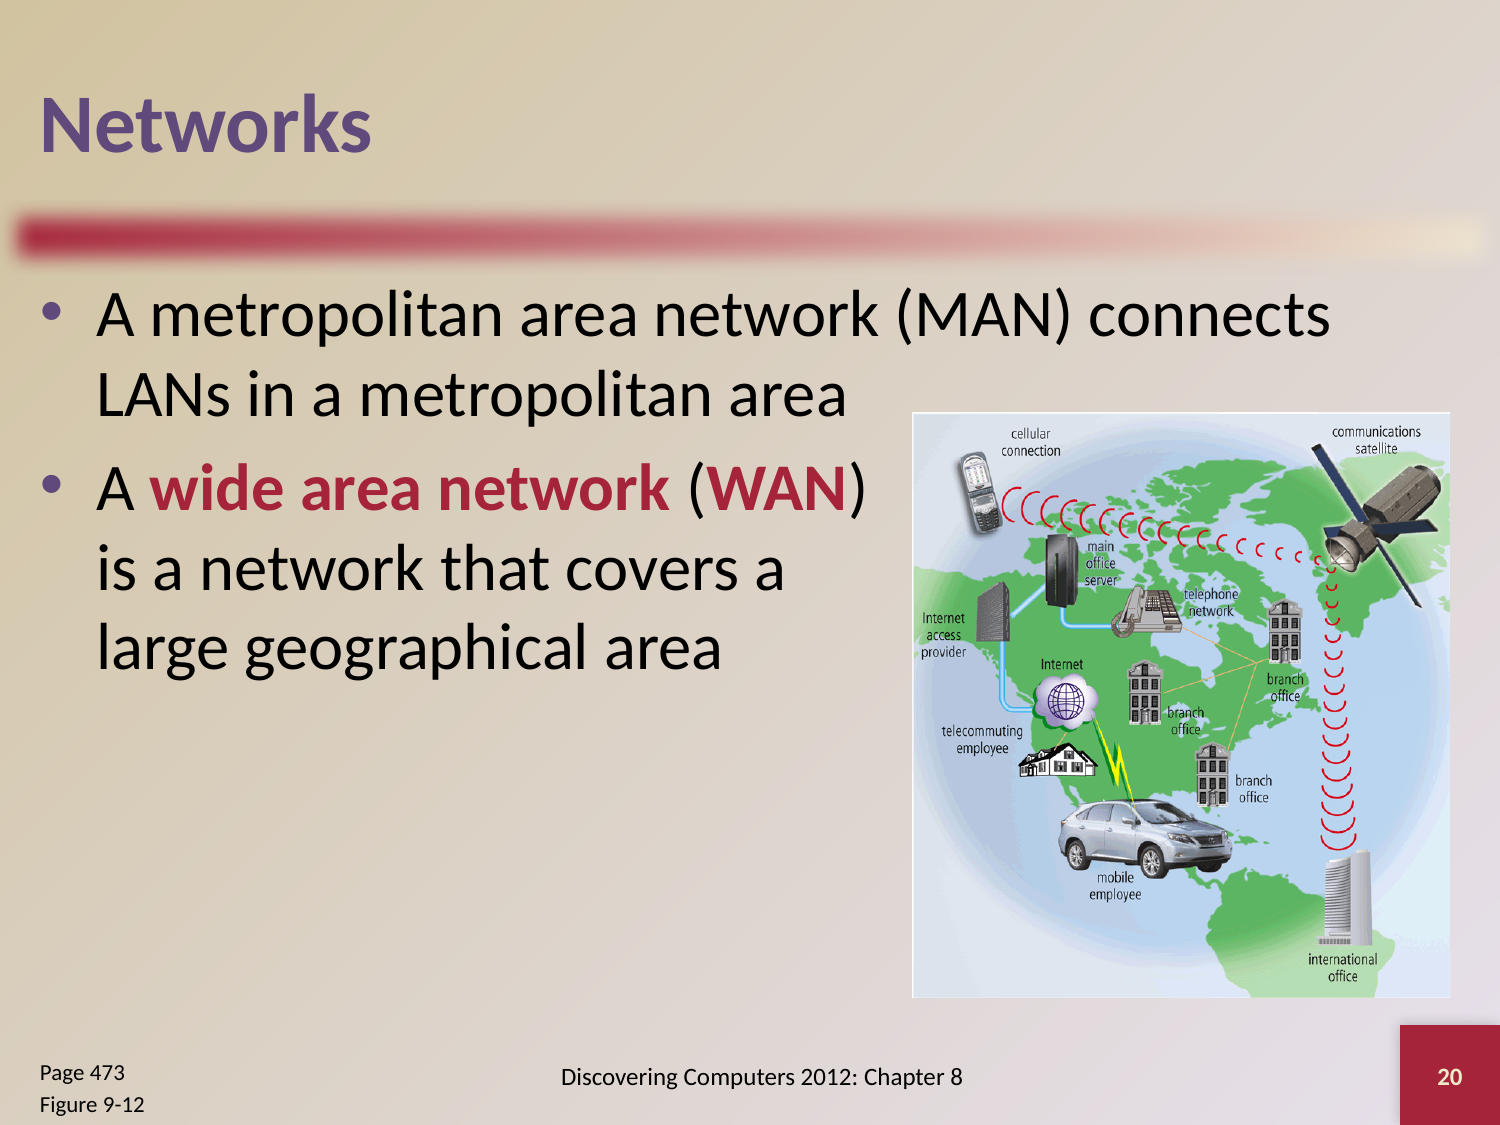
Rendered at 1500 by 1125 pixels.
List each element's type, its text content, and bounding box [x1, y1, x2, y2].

slide_number 20 [1400, 1025, 1500, 1125]
picture [912, 412, 1451, 999]
title Networks [24, 24, 1475, 213]
list A metropolitan area network (MAN) connects LANs in a metropolitan area A wide area network (WAN) is a network that covers a large geographical area [24, 262, 1475, 1025]
footer Discovering Computers 2012: Chapter 8 [450, 1037, 1075, 1113]
list Page 473 Figure 9-12 [24, 1050, 300, 1125]
